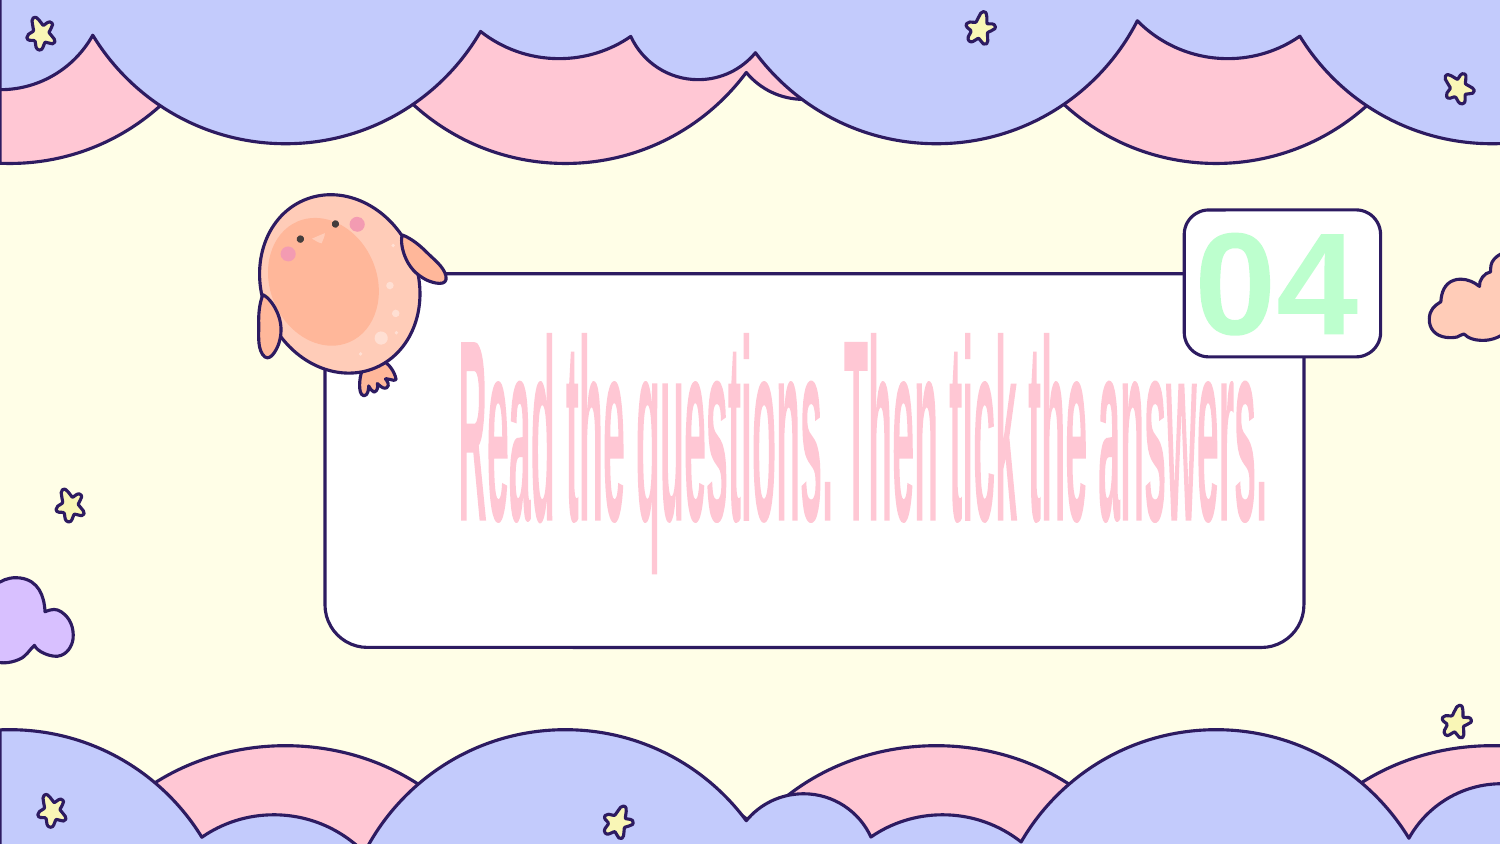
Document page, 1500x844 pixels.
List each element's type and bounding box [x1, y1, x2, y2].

text_box [1184, 209, 1381, 357]
text_box [324, 273, 1304, 648]
text_box [0, 577, 74, 663]
text_box [248, 194, 448, 396]
text_box [1429, 254, 1500, 341]
